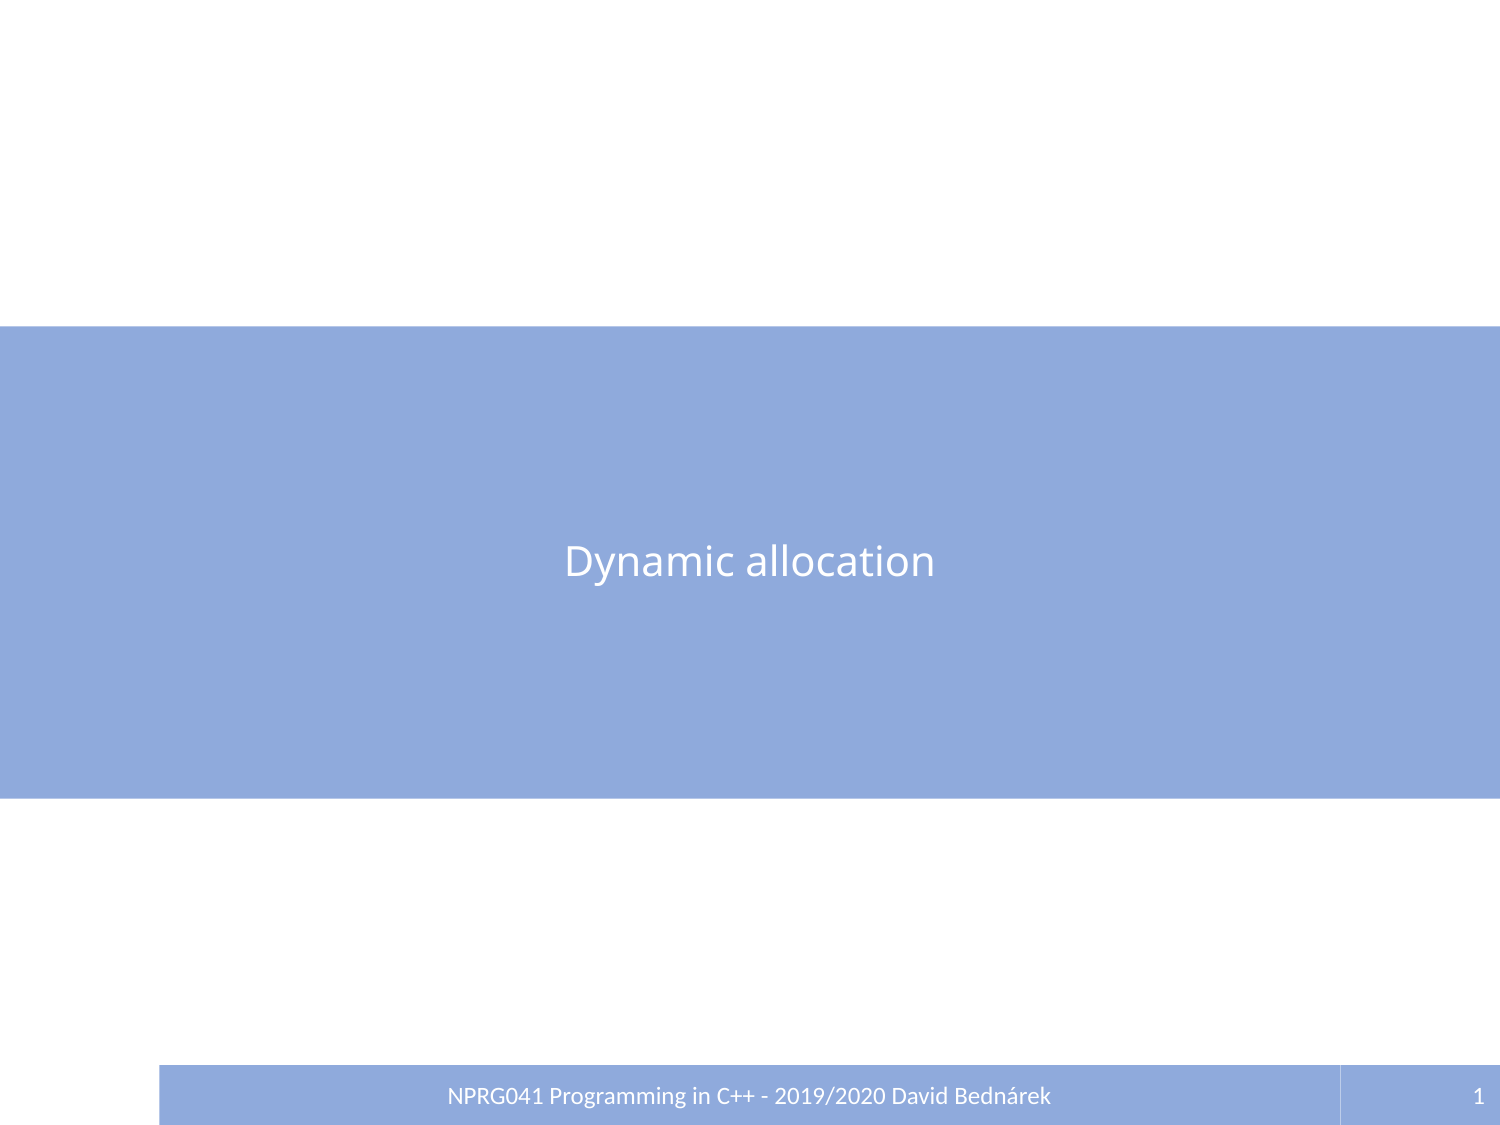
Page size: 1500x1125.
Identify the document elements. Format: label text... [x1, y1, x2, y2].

footer NPRG041 Programming in C++ - 2019/2020 David Bednárek [159, 1065, 1341, 1125]
slide_number 1 [1341, 1065, 1500, 1125]
title Dynamic allocation [0, 326, 1500, 799]
